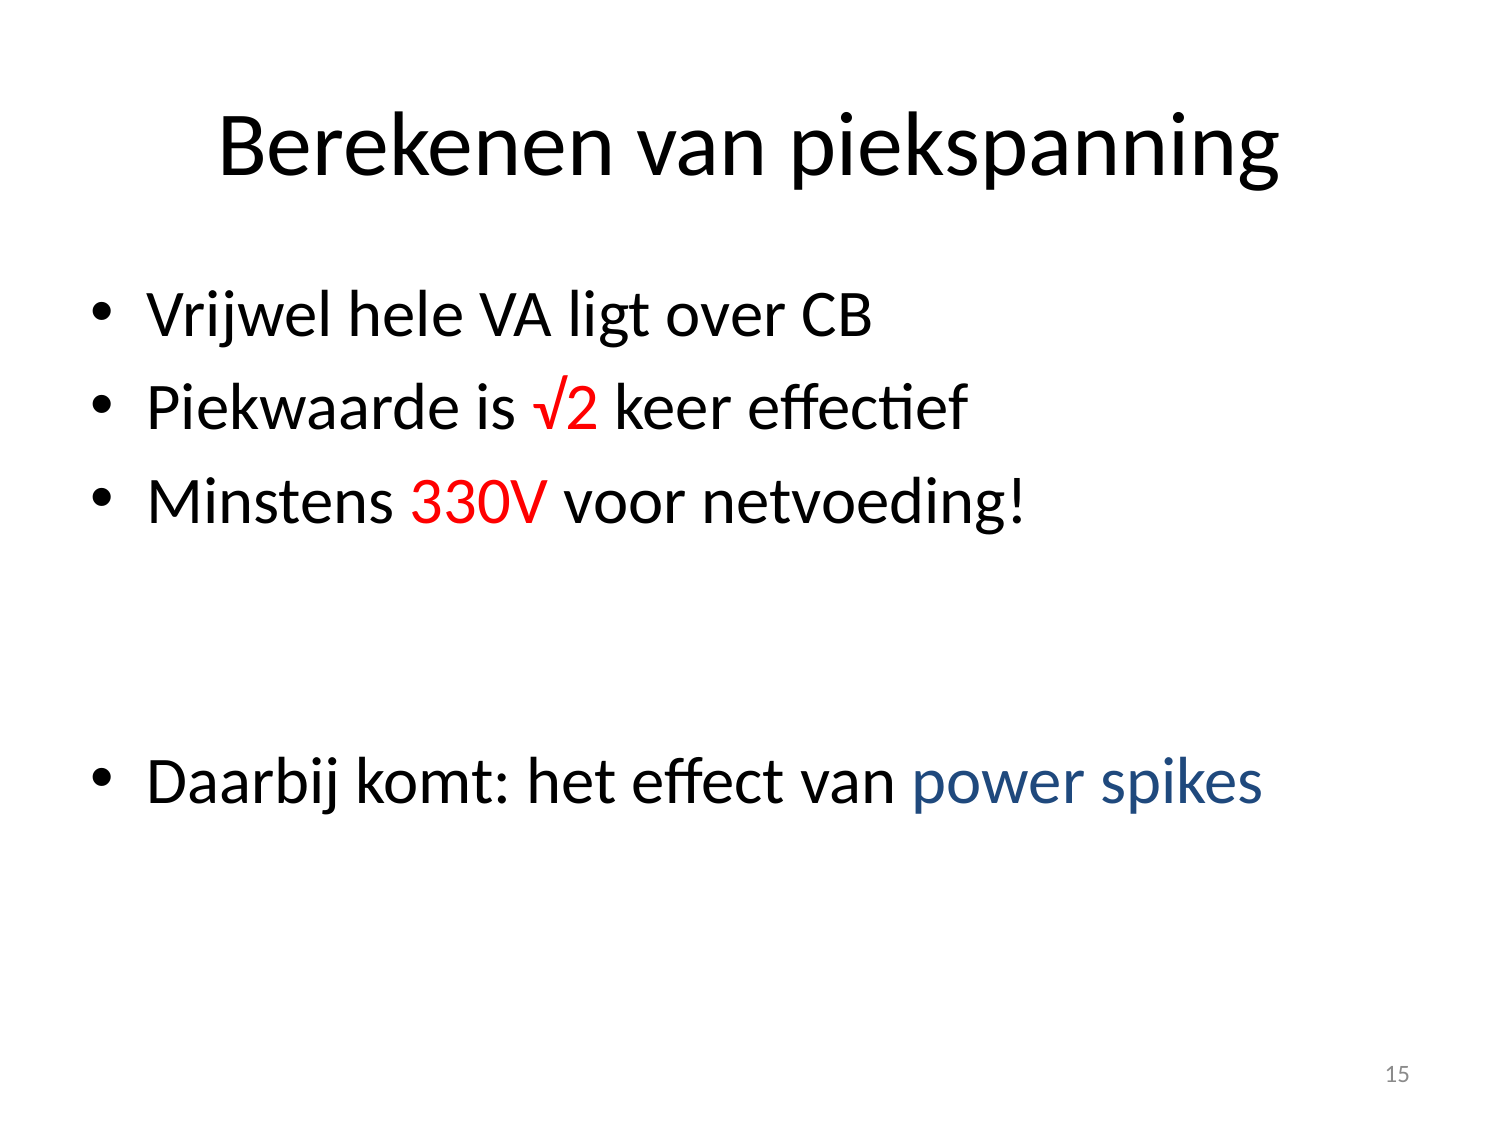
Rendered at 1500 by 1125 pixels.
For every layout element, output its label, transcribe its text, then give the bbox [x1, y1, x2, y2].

slide_number 15 [1074, 1042, 1425, 1103]
list Vrijwel hele VA ligt over CB Piekwaarde is √2 keer effectief Minstens 330V voor netvoeding! Daarbij komt: het effect van power spikes [75, 262, 1425, 1005]
title Berekenen van piekspanning [75, 45, 1425, 233]
